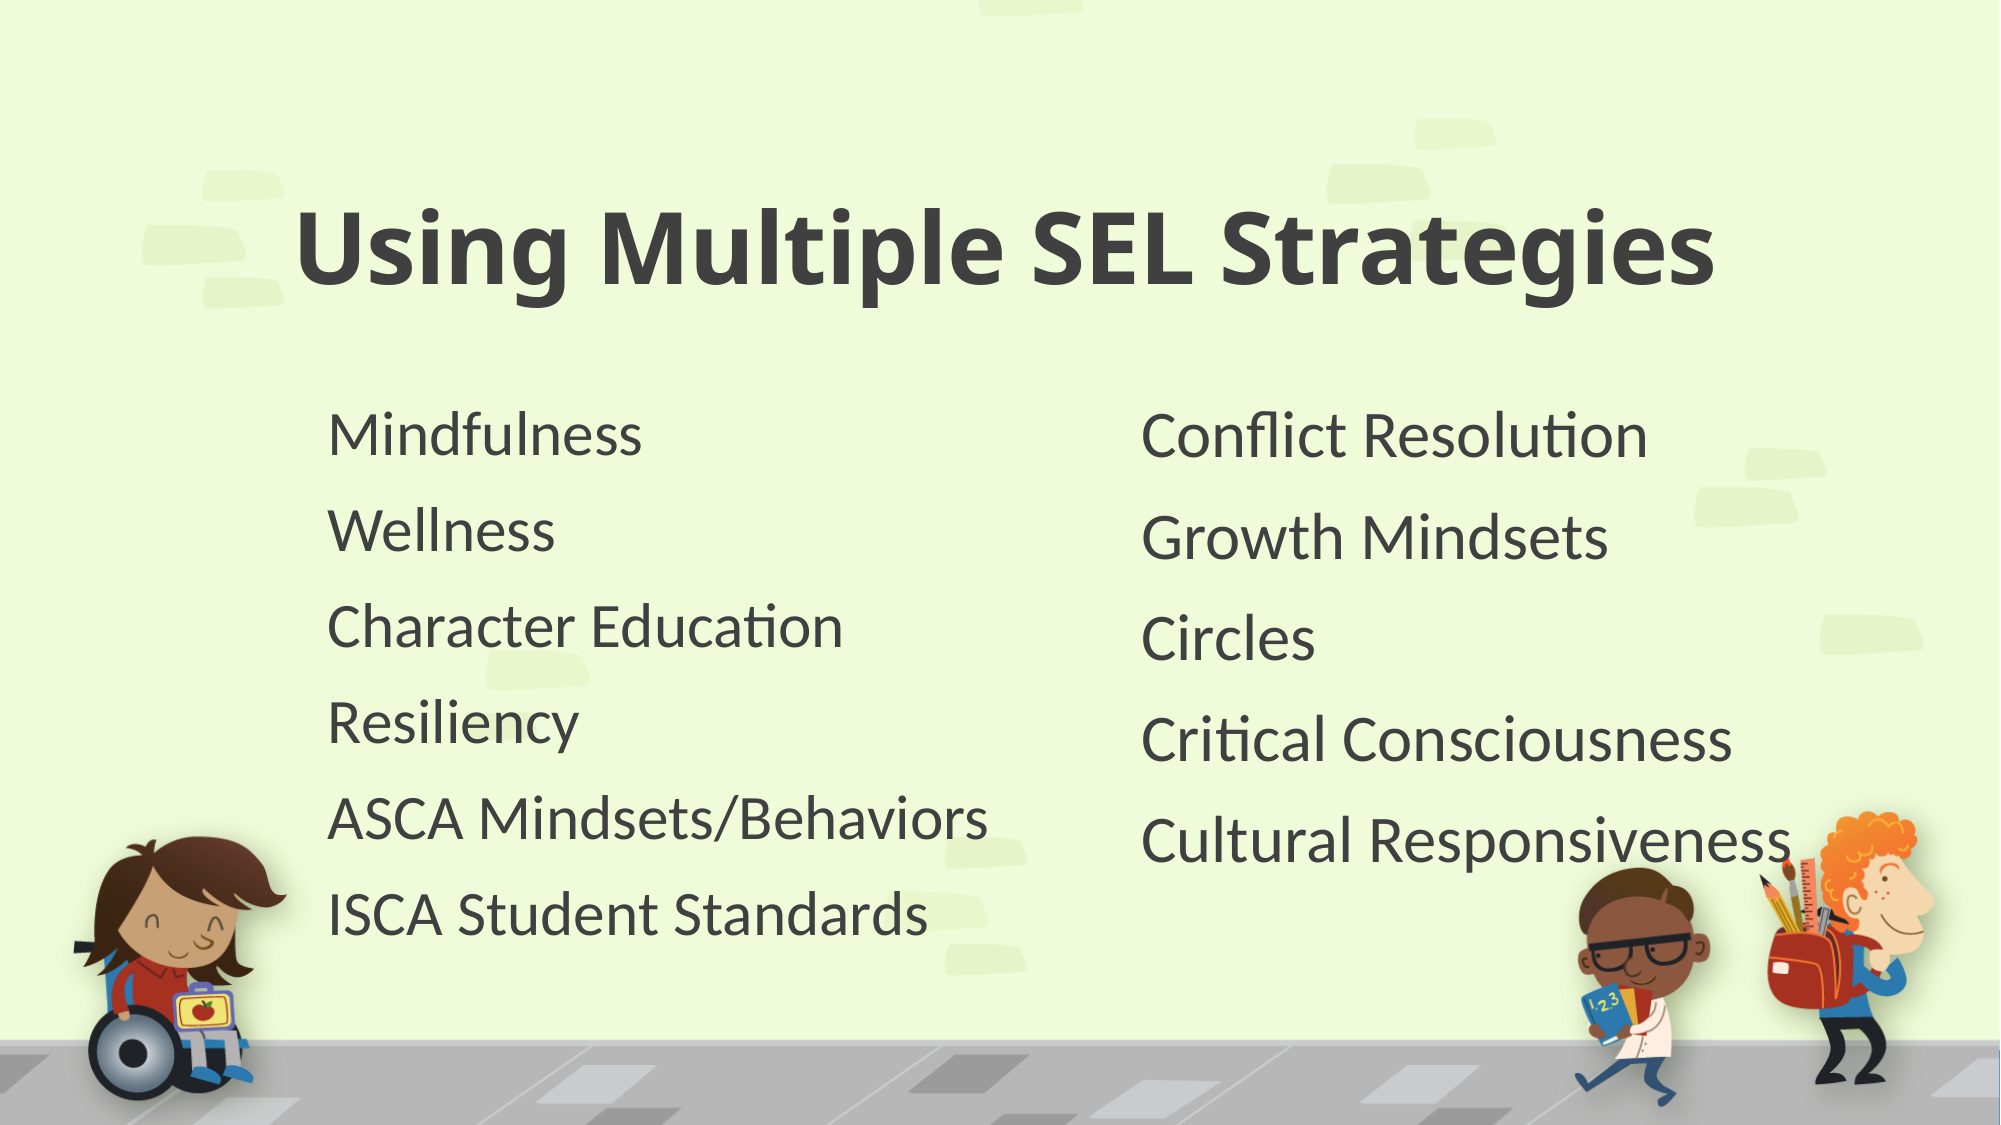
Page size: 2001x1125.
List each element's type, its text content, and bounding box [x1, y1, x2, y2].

list Conflict Resolution Growth Mindsets Circles Critical Consciousness Cultural Responsiveness [1125, 392, 1830, 963]
list Mindfulness Wellness Character Education Resiliency ASCA Mindsets/Behaviors ISCA Student Standards [312, 392, 990, 963]
title Using Multiple SEL Strategies [180, 47, 1830, 313]
picture [0, 0, 2000, 1125]
